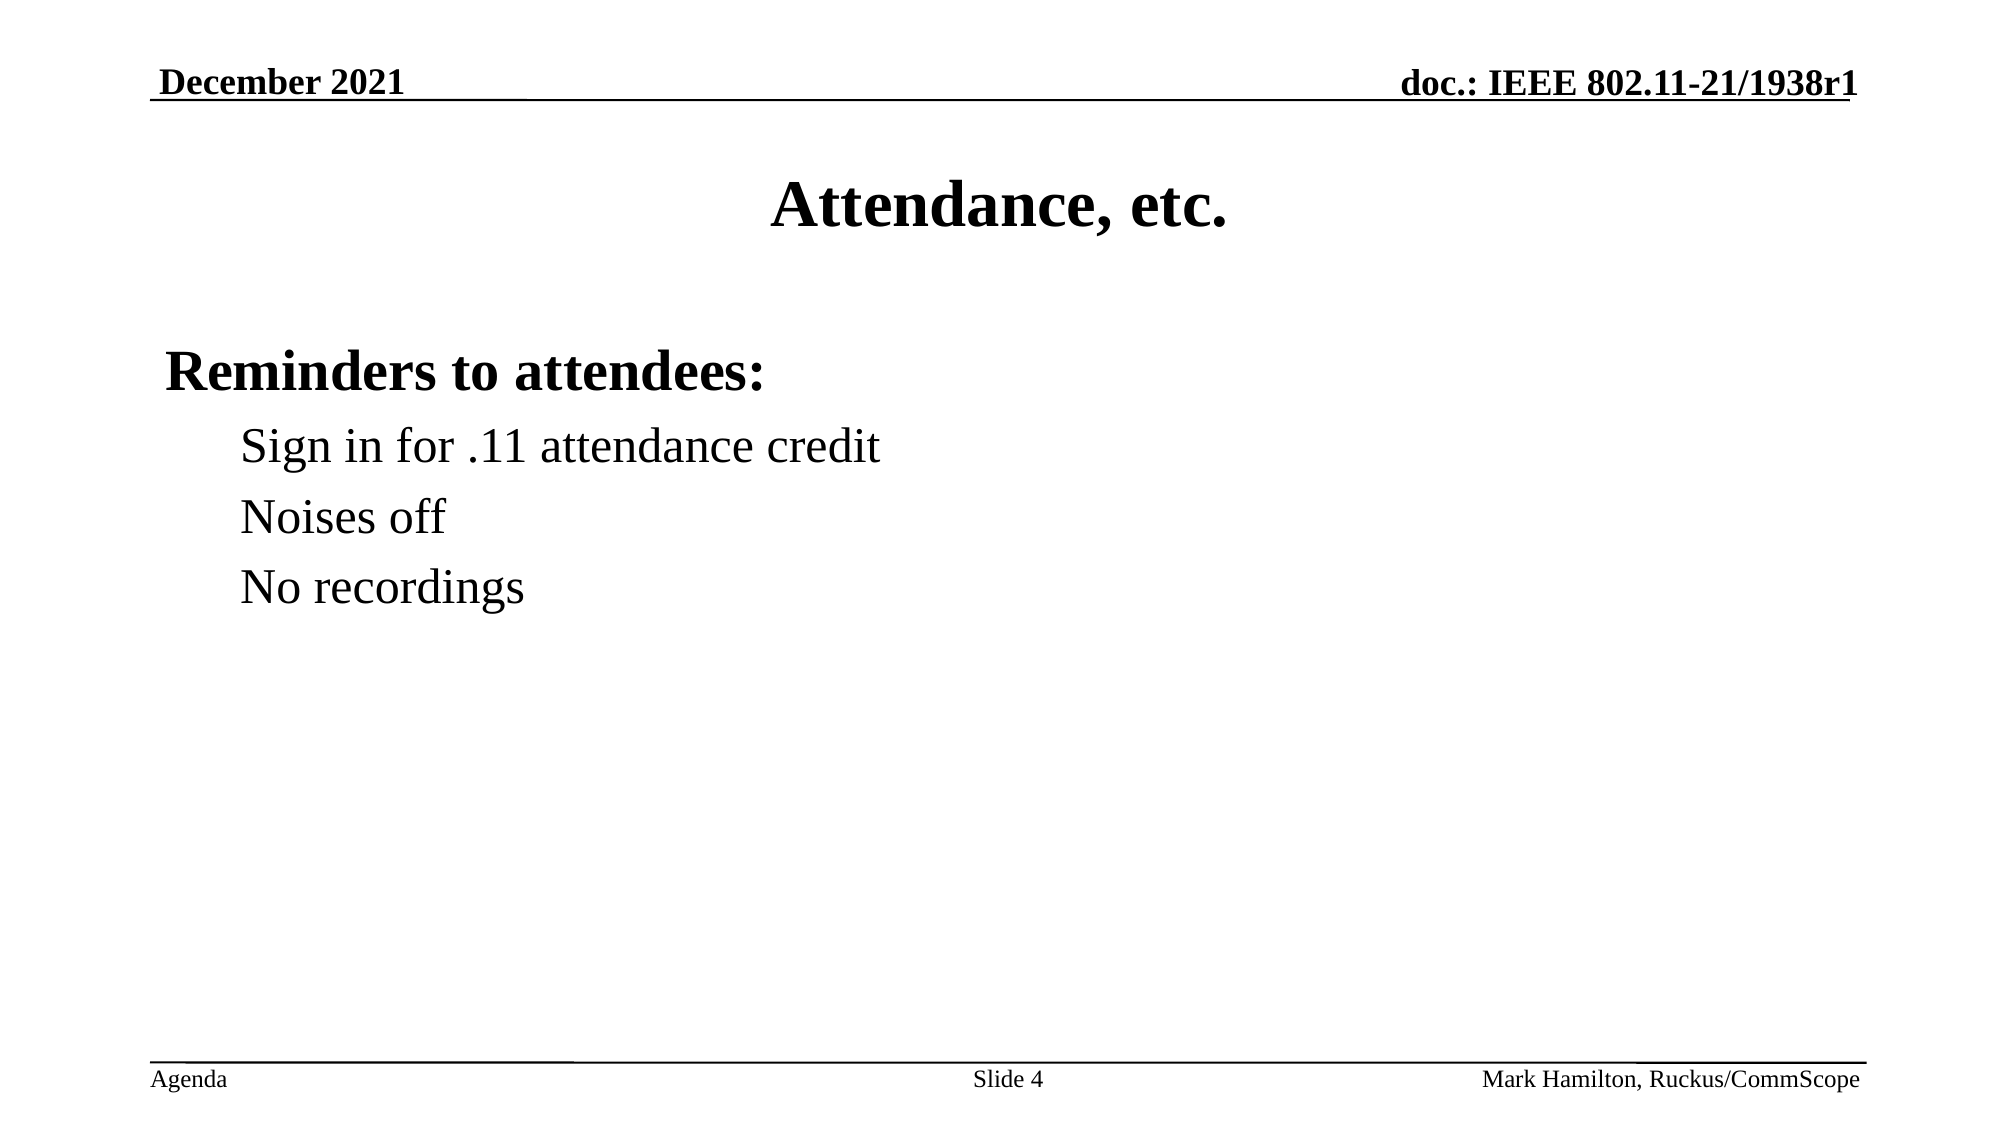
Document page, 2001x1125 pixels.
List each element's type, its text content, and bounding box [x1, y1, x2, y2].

title Attendance, etc. [149, 112, 1850, 288]
slide_number Slide 4 [950, 1061, 1067, 1123]
list Reminders to attendees: Sign in for .11 attendance credit Noises off No recordings [149, 324, 1850, 1000]
